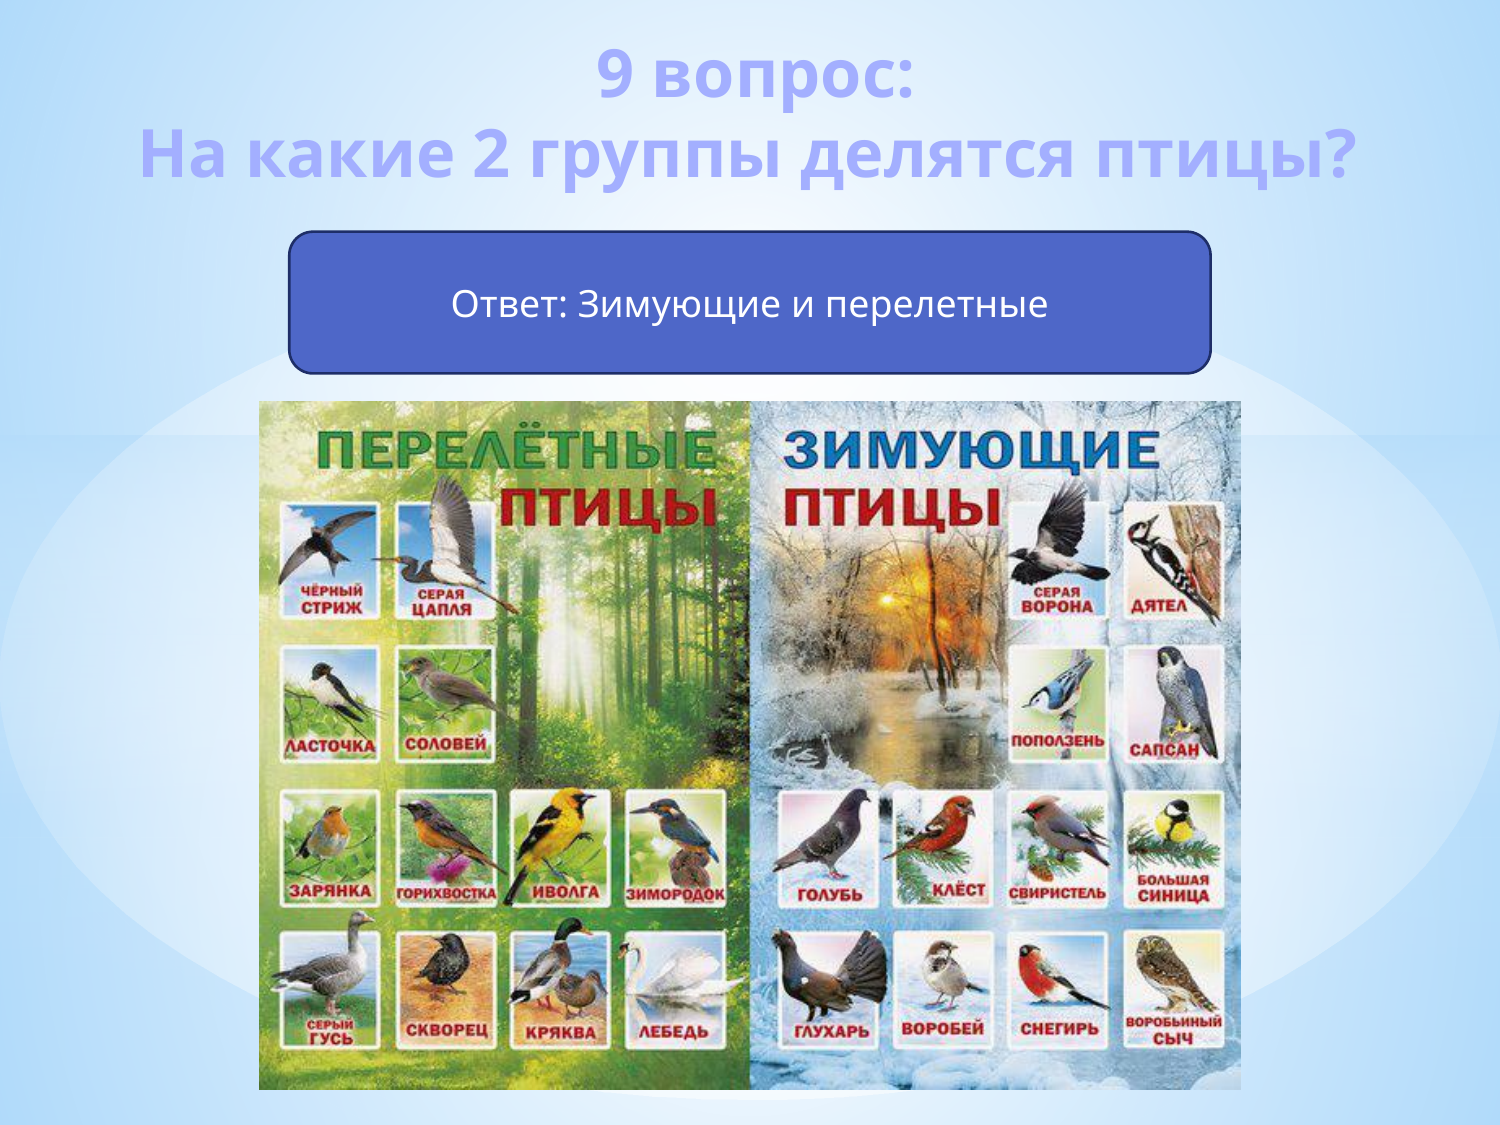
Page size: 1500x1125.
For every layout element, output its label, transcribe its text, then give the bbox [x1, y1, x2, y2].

picture [259, 400, 1241, 1090]
text_box Ответ: Зимующие и перелетные [287, 230, 1212, 375]
title 9 вопрос: На какие 2 группы делятся птицы? [76, 78, 1436, 199]
